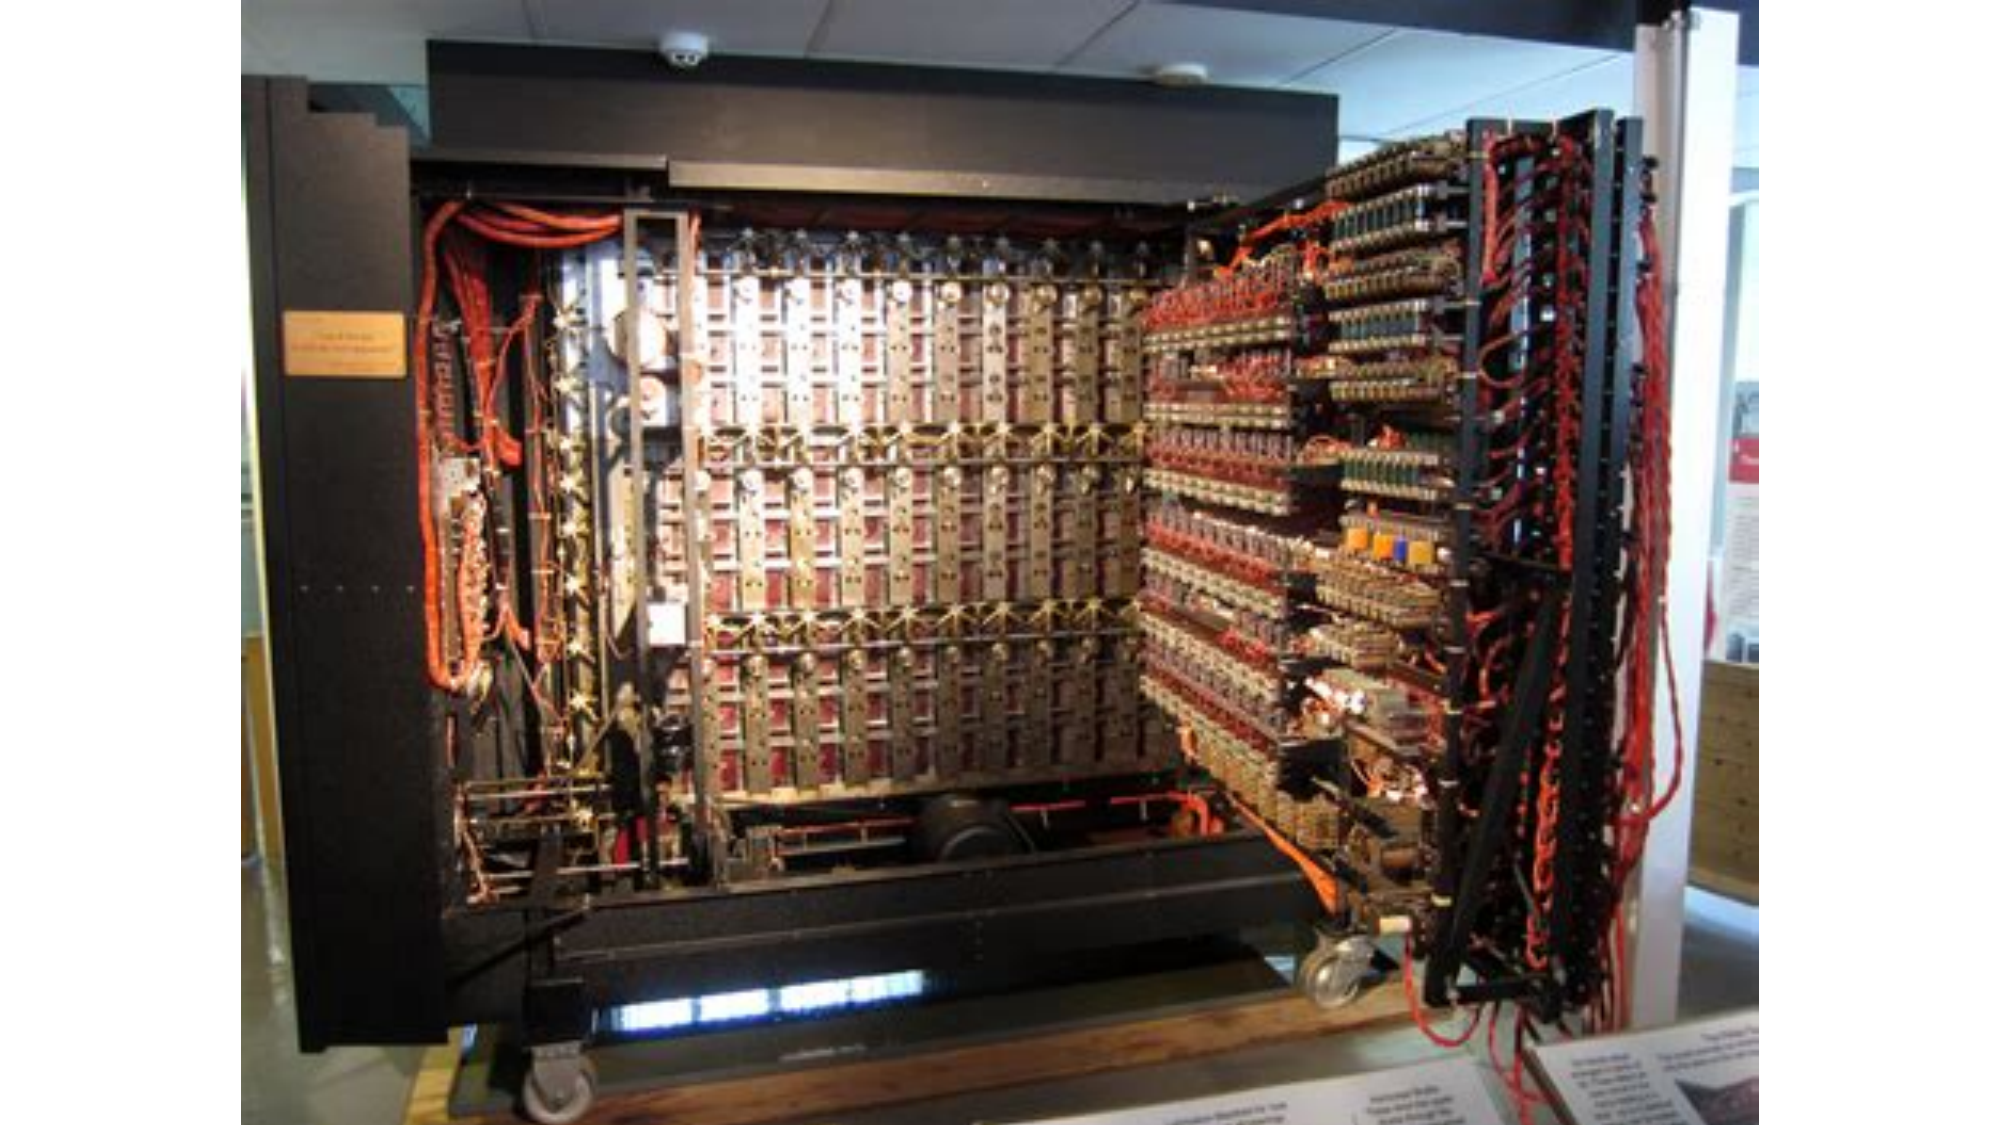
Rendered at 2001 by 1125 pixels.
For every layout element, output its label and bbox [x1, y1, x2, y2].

list [241, 0, 1759, 1125]
